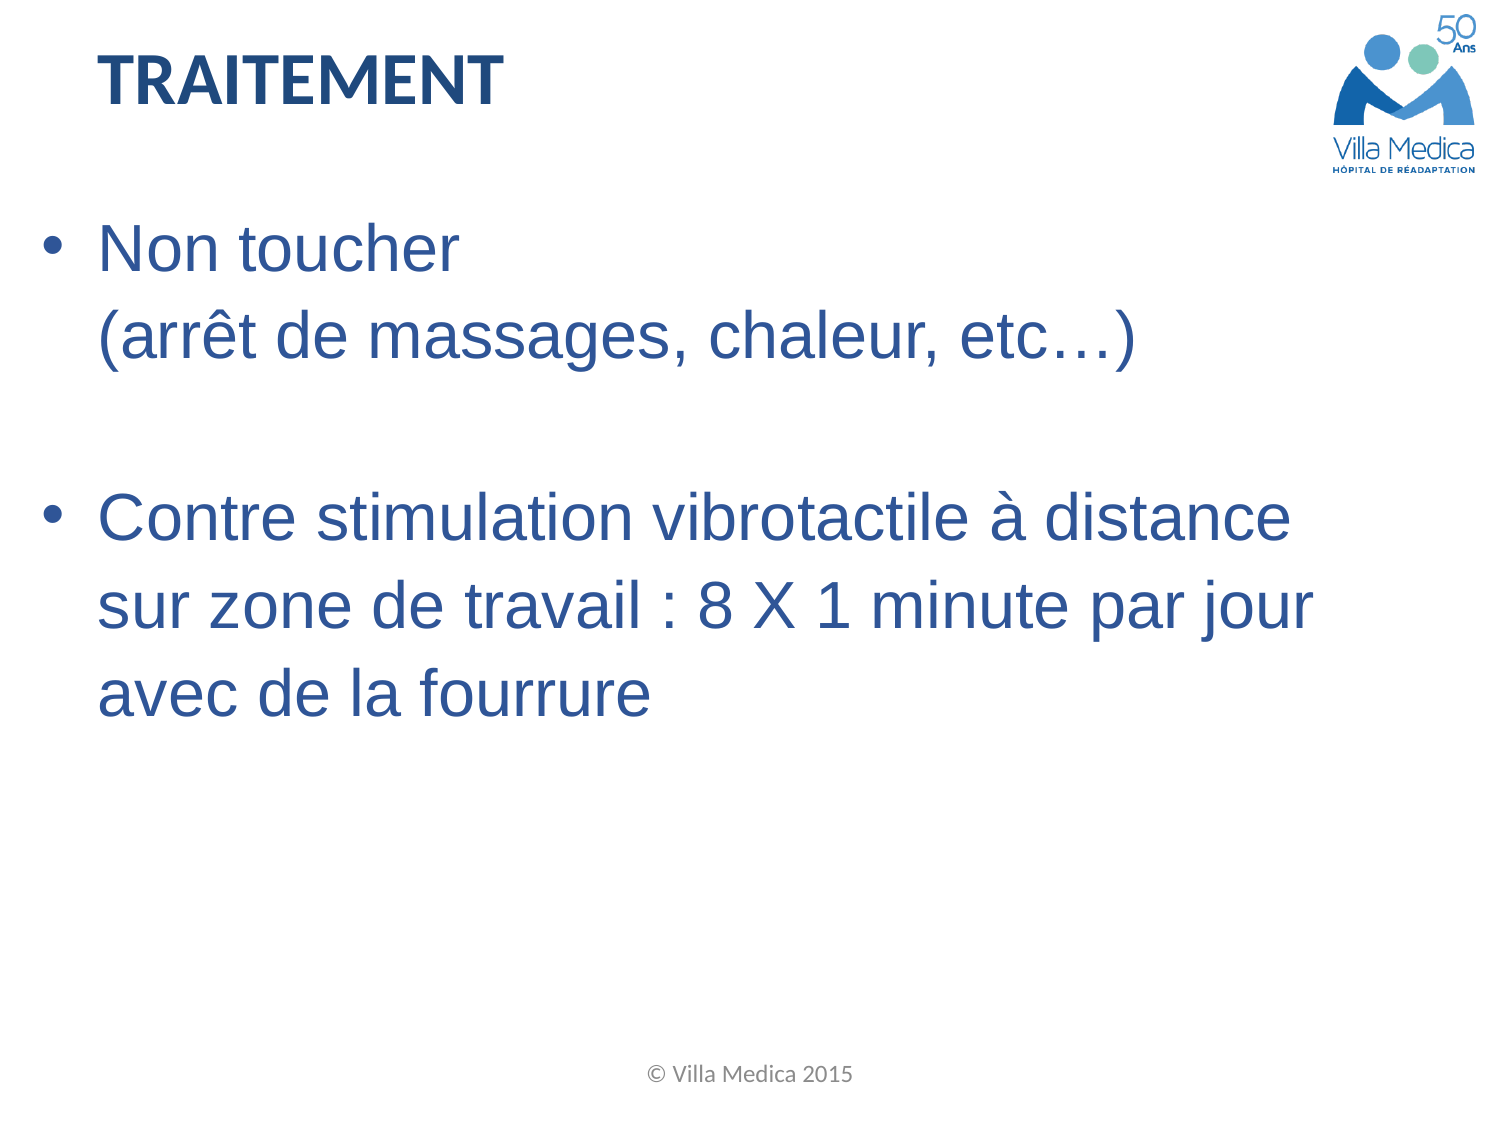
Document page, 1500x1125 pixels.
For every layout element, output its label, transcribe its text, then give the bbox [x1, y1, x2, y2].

text_box TRAITEMENT [82, 21, 1063, 157]
list Non toucher (arrêt de massages, chaleur, etc…) Contre stimulation vibrotactile à distance sur zone de travail : 8 X 1 minute par jour avec de la fourrure [26, 188, 1458, 1051]
footer © Villa Medica 2015 [512, 1042, 988, 1103]
picture [1333, 14, 1476, 174]
